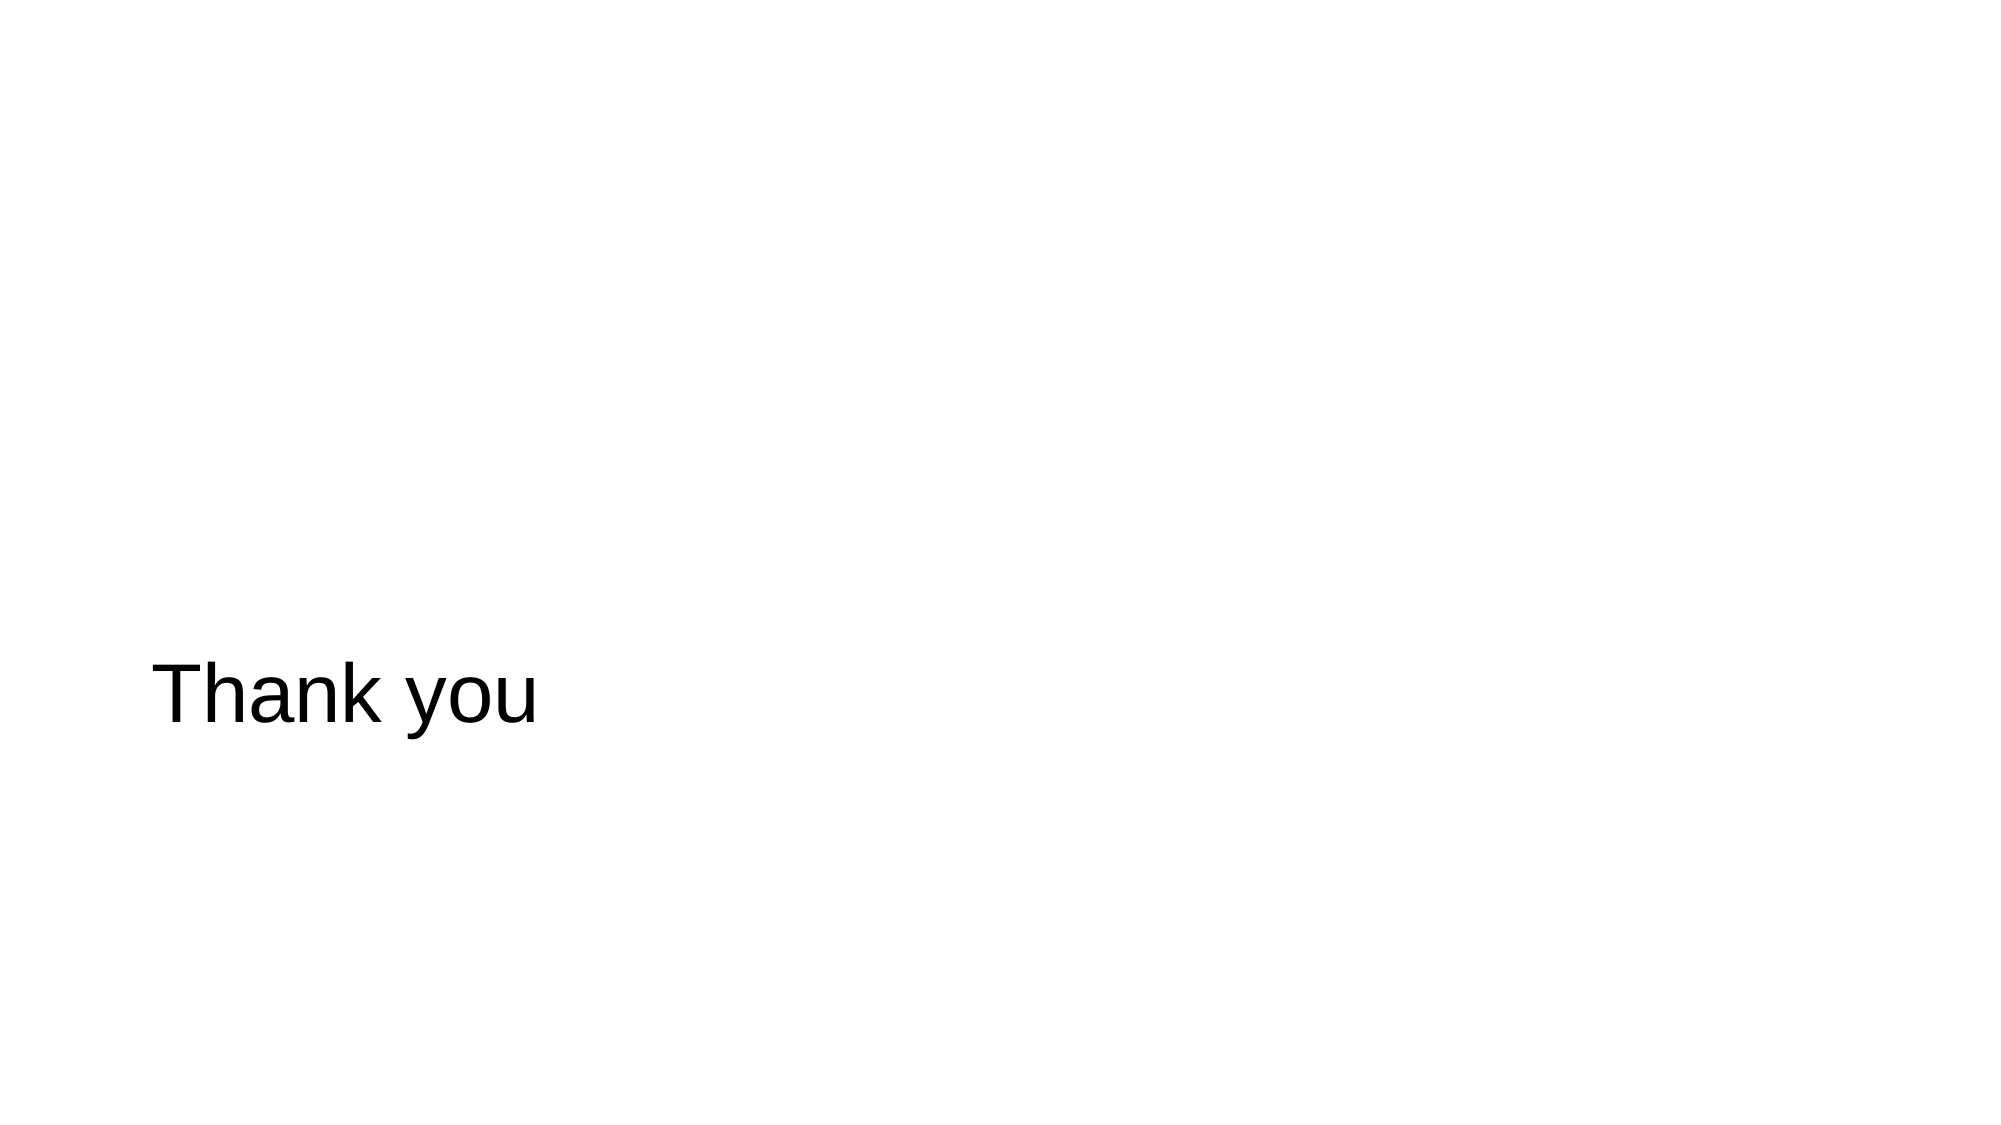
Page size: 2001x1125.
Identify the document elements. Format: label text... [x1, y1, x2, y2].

title Thank you [136, 280, 1862, 749]
